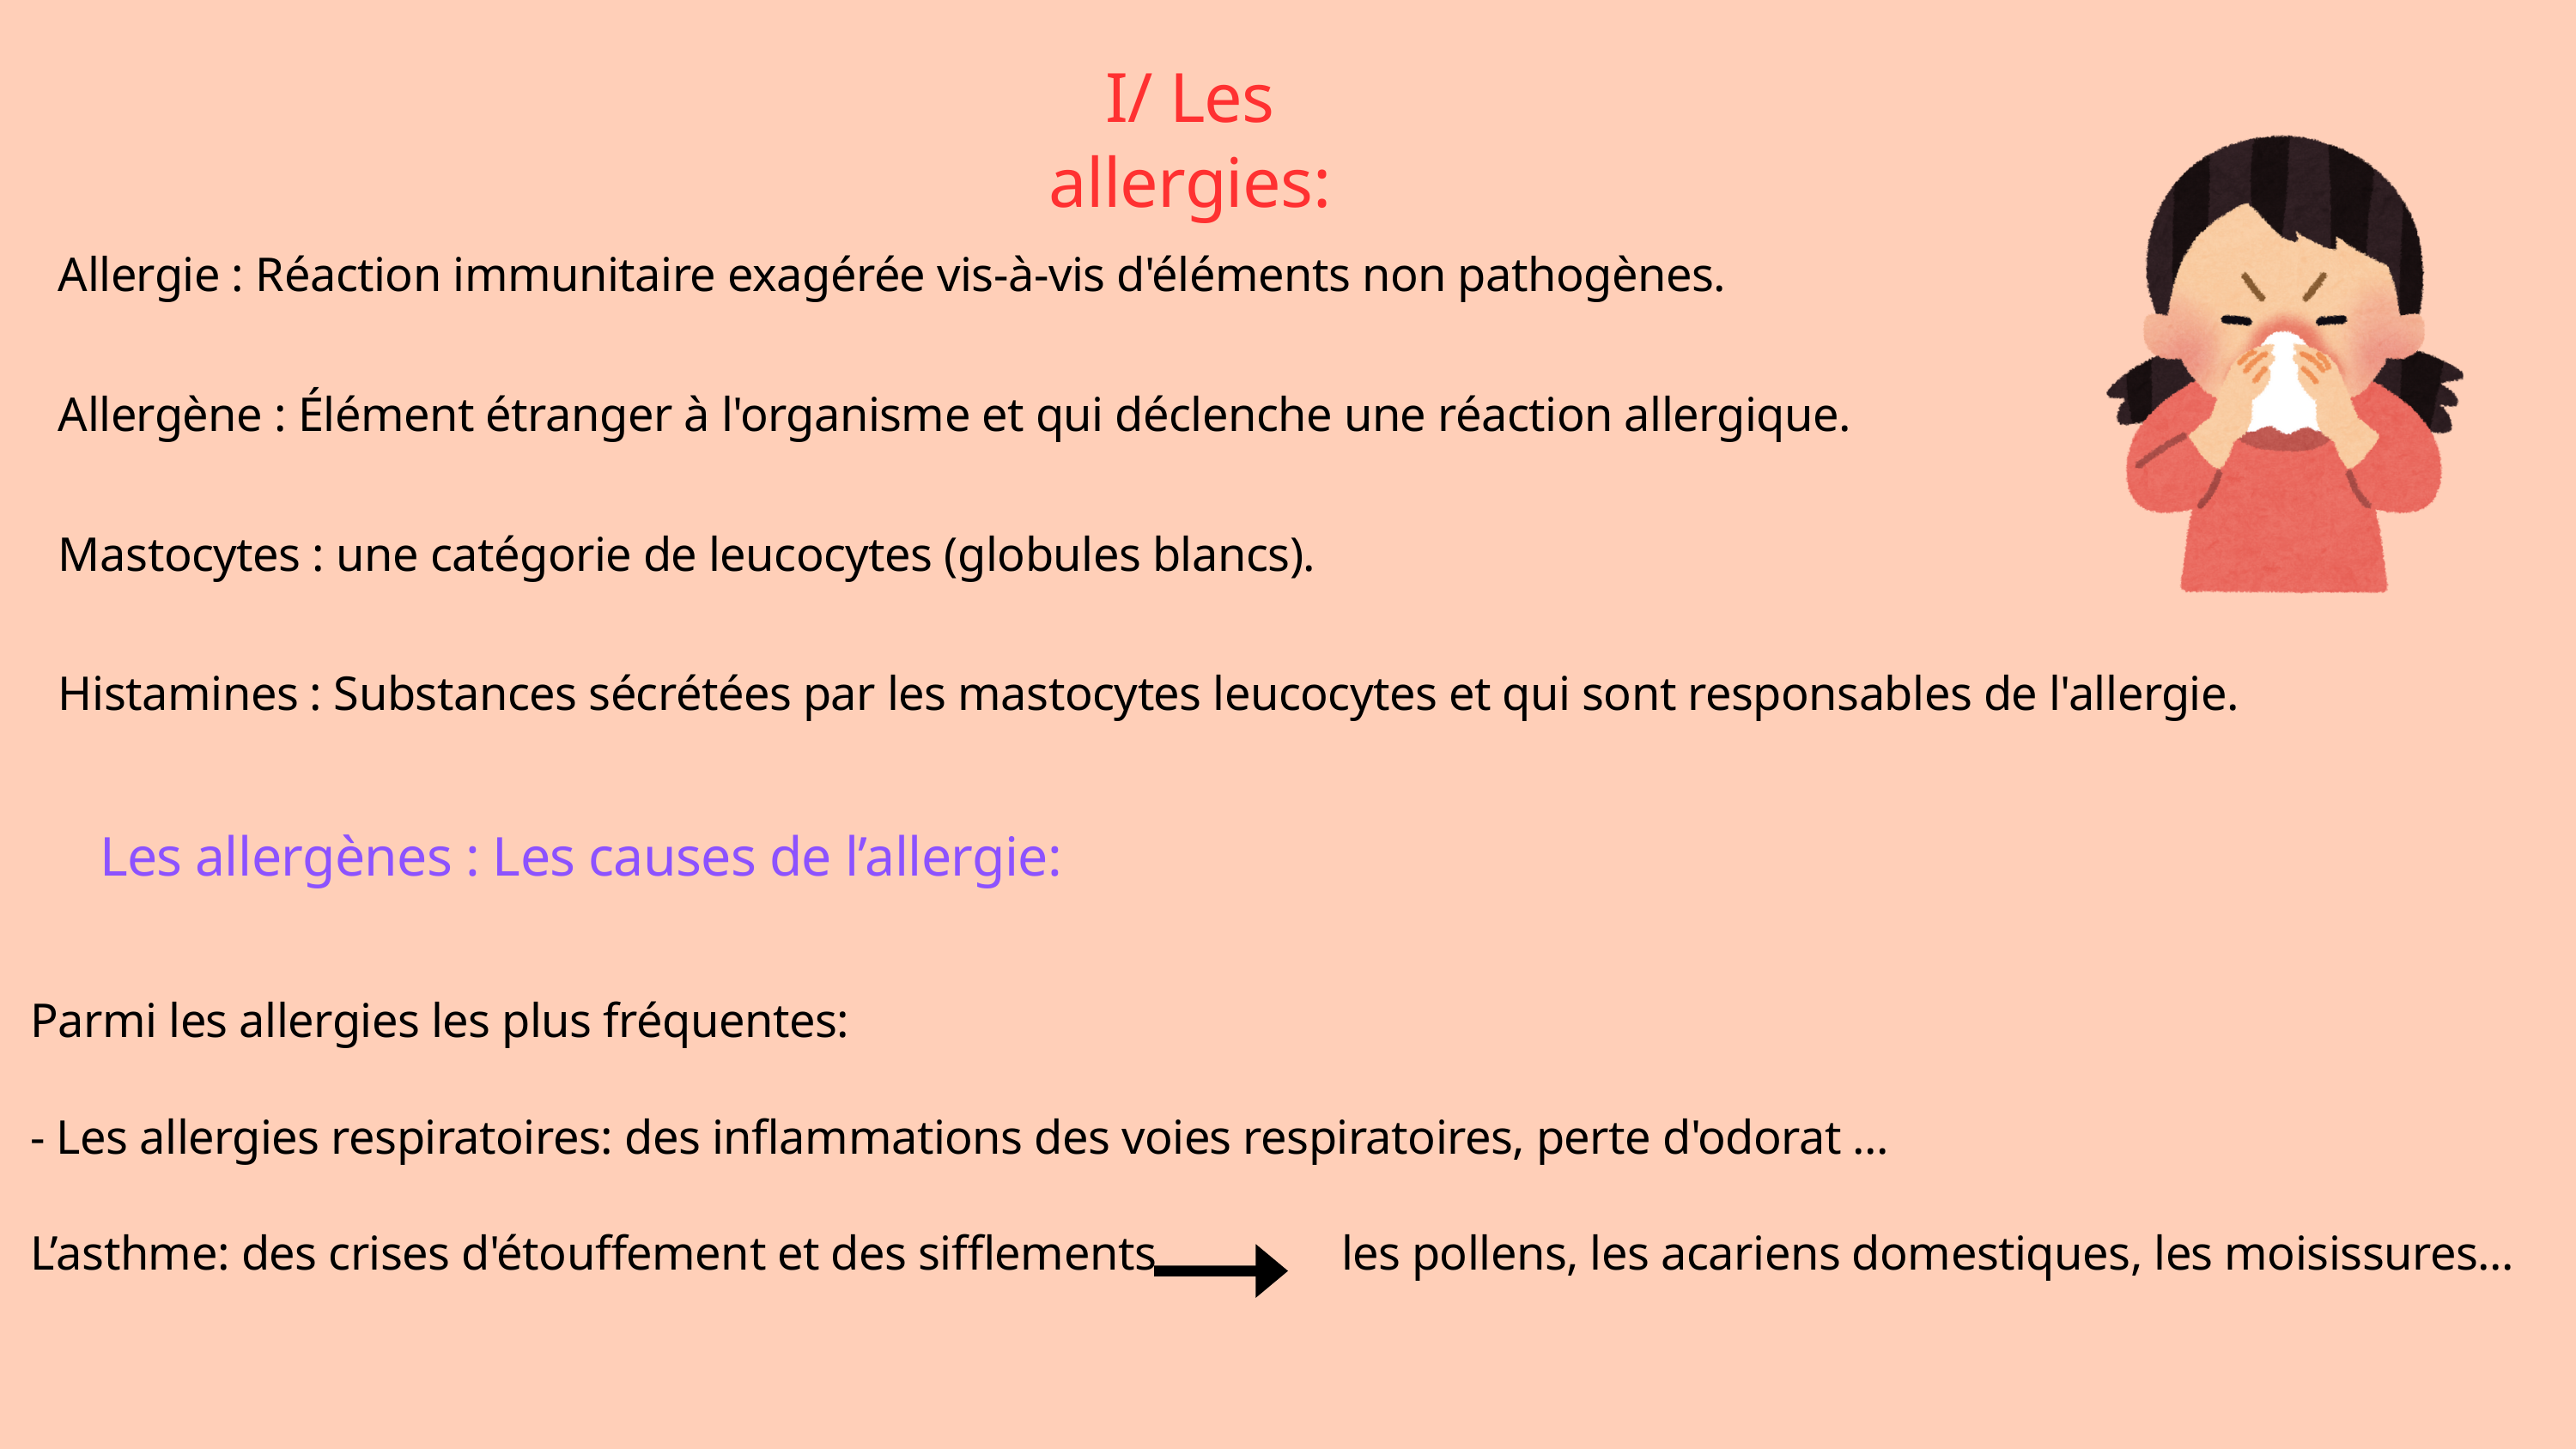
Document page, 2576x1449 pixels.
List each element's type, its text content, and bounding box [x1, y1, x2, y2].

text_box Les allergènes : Les causes de l’allergie: [94, 820, 1067, 888]
text_box Parmi les allergies les plus fréquentes: - Les allergies respiratoires: des inflammations des voies respiratoires, perte d'odorat ... L’asthme: des crises d'étouffement et des sifflements les pollens, les acariens domestiques, les moisissures... [30, 988, 2576, 1280]
text_box [1154, 1262, 1289, 1280]
text_box [2105, 134, 2464, 161]
text_box Allergie : Réaction immunitaire exagérée vis-à-vis d'éléments non pathogènes. Allergène : Élément étranger à l'organisme et qui déclenche une réaction allergique. Mastocytes : une catégorie de leucocytes (globules blancs). Histamines : Substances sécrétées par les mastocytes leucocytes et qui sont responsables de l'allergie. [58, 161, 2521, 720]
text_box I/ Les allergies: [958, 51, 1422, 161]
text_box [2284, 421, 2377, 514]
